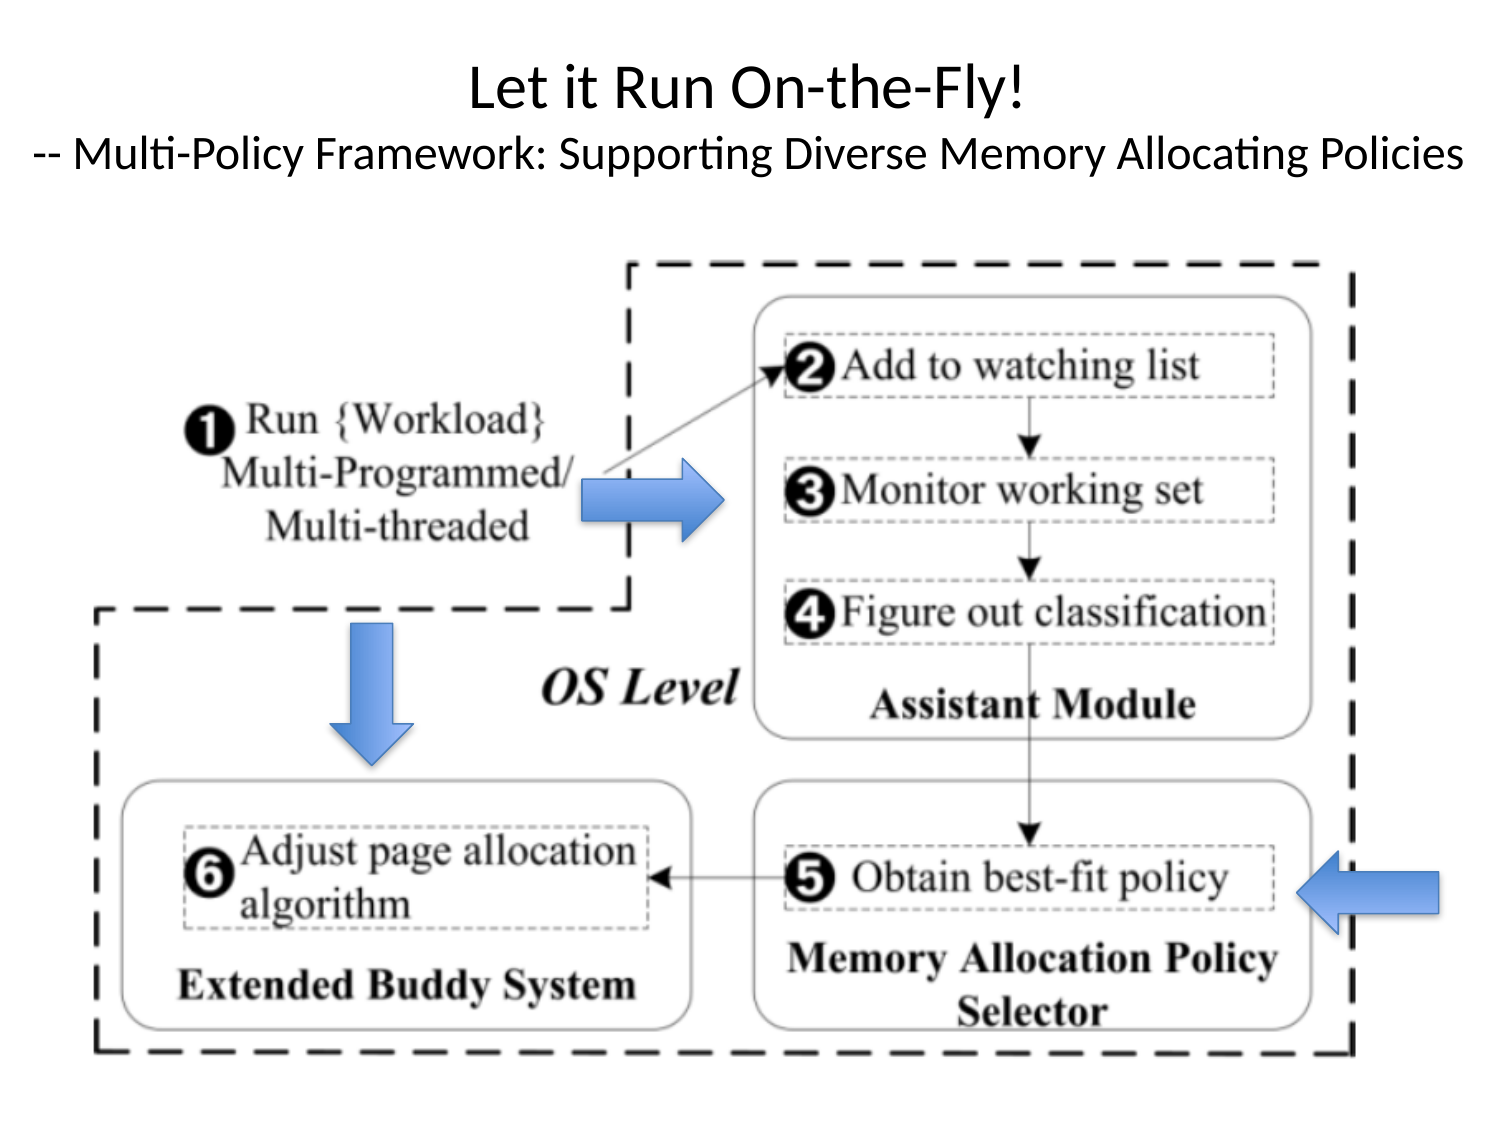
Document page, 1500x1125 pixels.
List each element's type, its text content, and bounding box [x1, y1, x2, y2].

text_box [1383, 871, 1440, 915]
picture [66, 234, 1379, 1067]
title Let it Run On-the-Fly! -- Multi-Policy Framework: Supporting Diverse Memory Allocating Policies [0, 17, 1500, 206]
